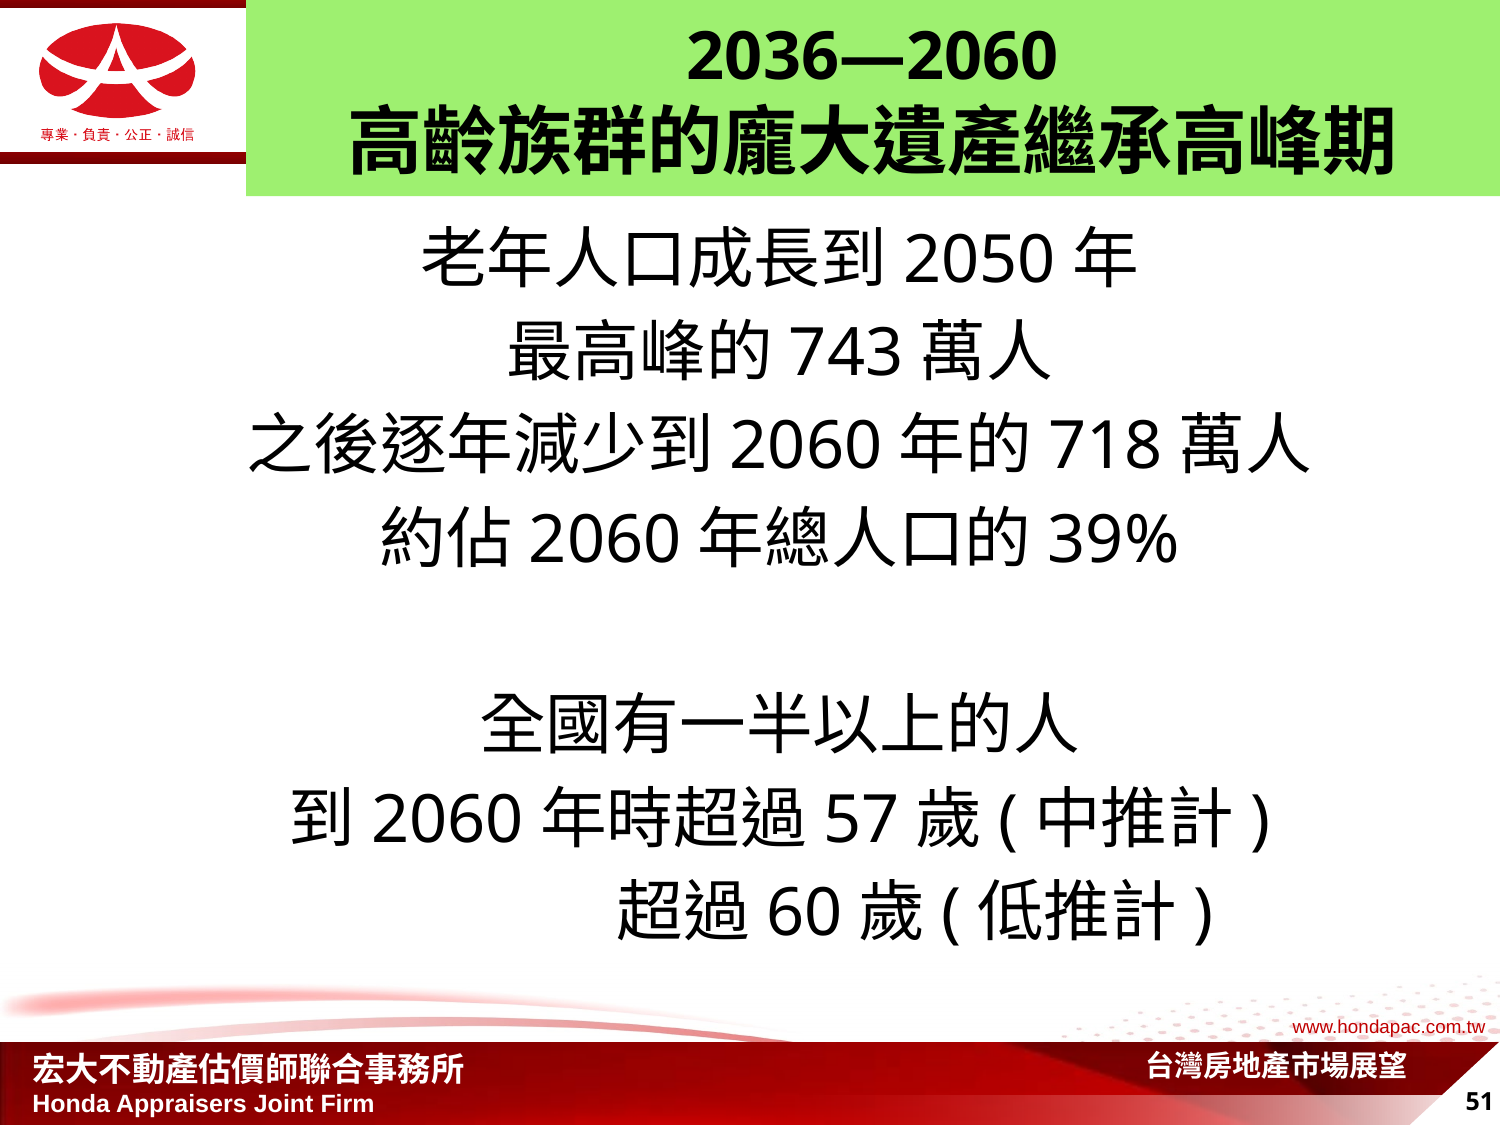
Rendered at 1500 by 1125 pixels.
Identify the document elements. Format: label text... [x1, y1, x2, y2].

picture [0, 960, 1500, 1125]
slide_number 51 [1417, 1042, 1500, 1125]
list 老年人口成長到2050年 最高峰的743萬人 之後逐年減少到2060年的718萬人 約佔2060年總人口的39% 全國有一半以上的人 到2060年時超過57歲(中推計) 超過60歲(低推計) [64, 207, 1495, 1006]
picture [0, 0, 245, 164]
footer 台灣房地產市場展望 [609, 1042, 1424, 1093]
title 2036—2060 高齡族群的龐大遺產繼承高峰期 [245, 0, 1500, 197]
